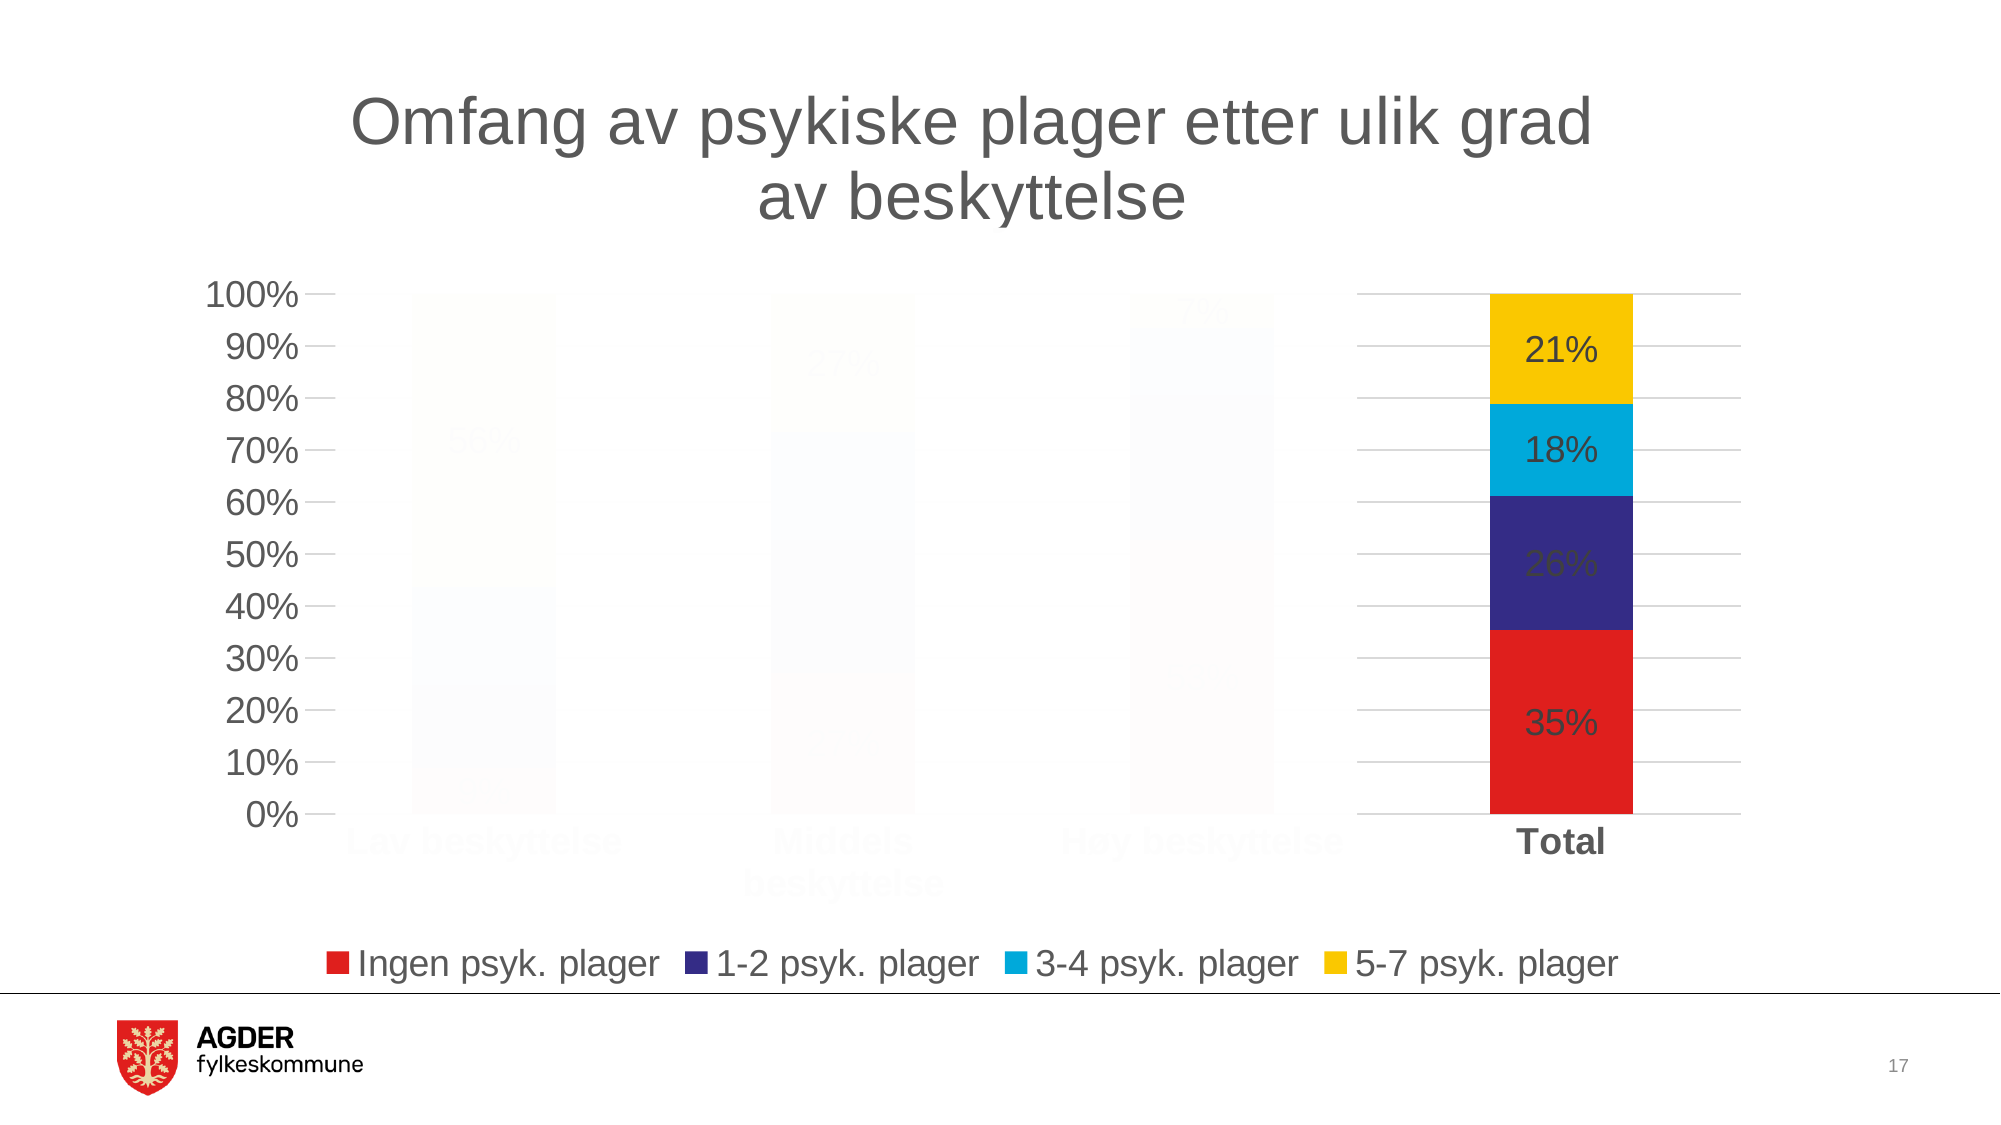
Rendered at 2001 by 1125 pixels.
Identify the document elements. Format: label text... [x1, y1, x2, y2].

picture [117, 1020, 363, 1096]
chart [172, 36, 1773, 992]
slide_number 17 [1888, 1053, 1980, 1077]
